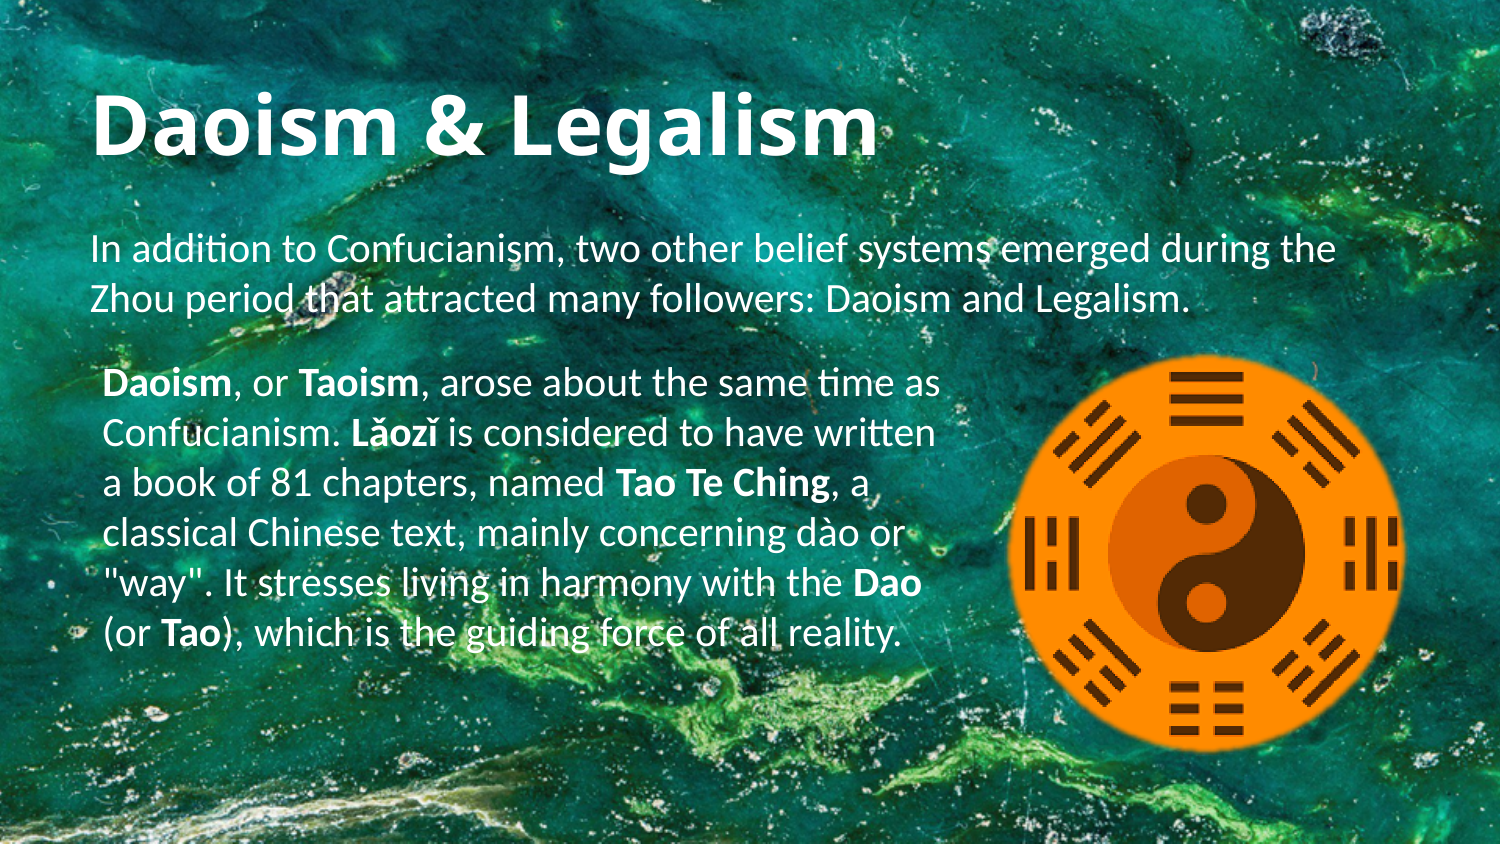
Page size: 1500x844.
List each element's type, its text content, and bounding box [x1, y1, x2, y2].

picture [0, 0, 1500, 844]
text_box Daoism, or Taoism, arose about the same time as Confucianism. Lǎozǐ is considered to have written a book of 81 chapters, named Tao Te Ching, a classical Chinese text, mainly concerning dào or "way". It stresses living in harmony with the Dao (or Tao), which is the guiding force of all reality. [87, 346, 963, 672]
text_box In addition to Confucianism, two other belief systems emerged during the Zhou period that attracted many followers: Daoism and Legalism. [74, 213, 1425, 328]
text_box Daoism & Legalism [74, 64, 1500, 172]
